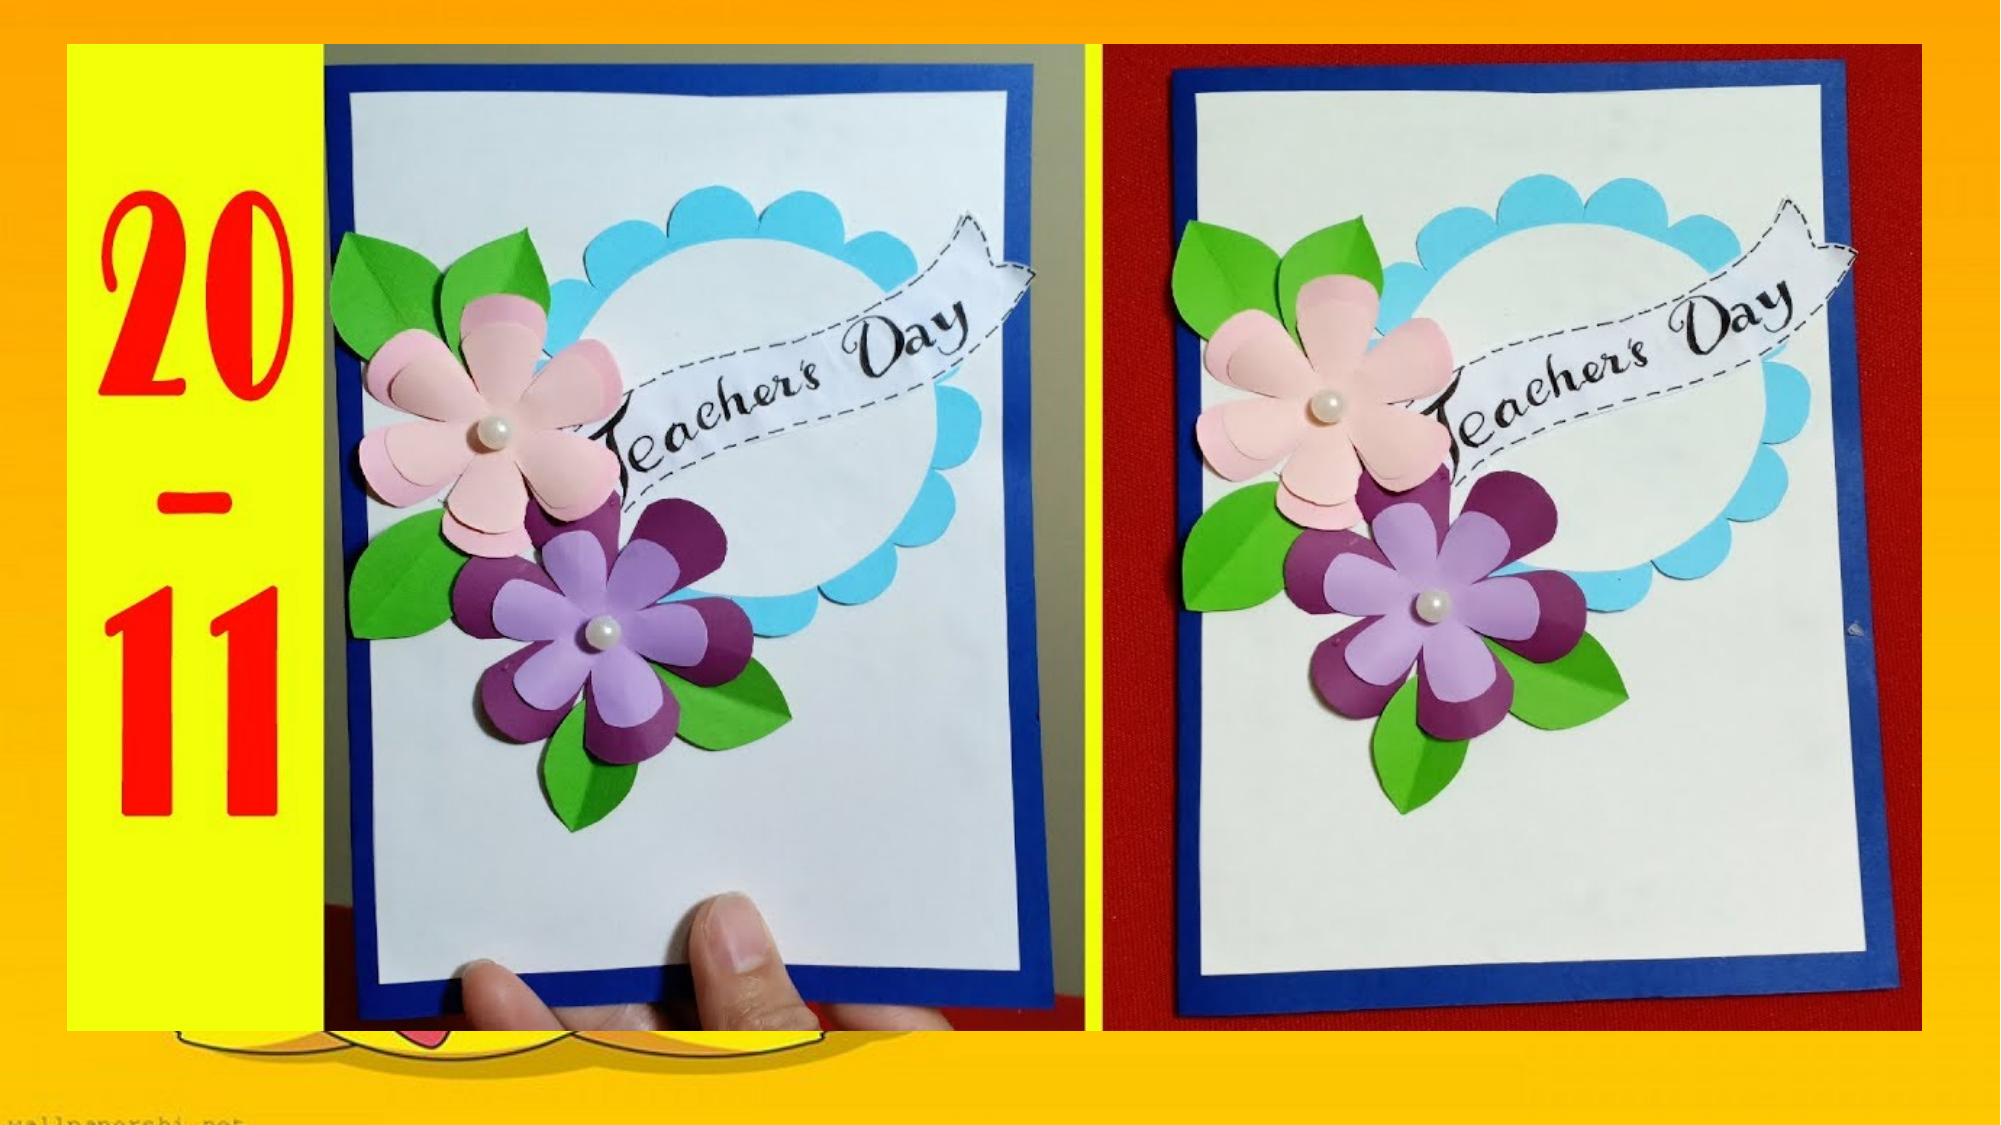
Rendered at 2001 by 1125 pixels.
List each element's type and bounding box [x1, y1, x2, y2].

list [67, 44, 1922, 1031]
picture [0, 0, 2000, 1125]
